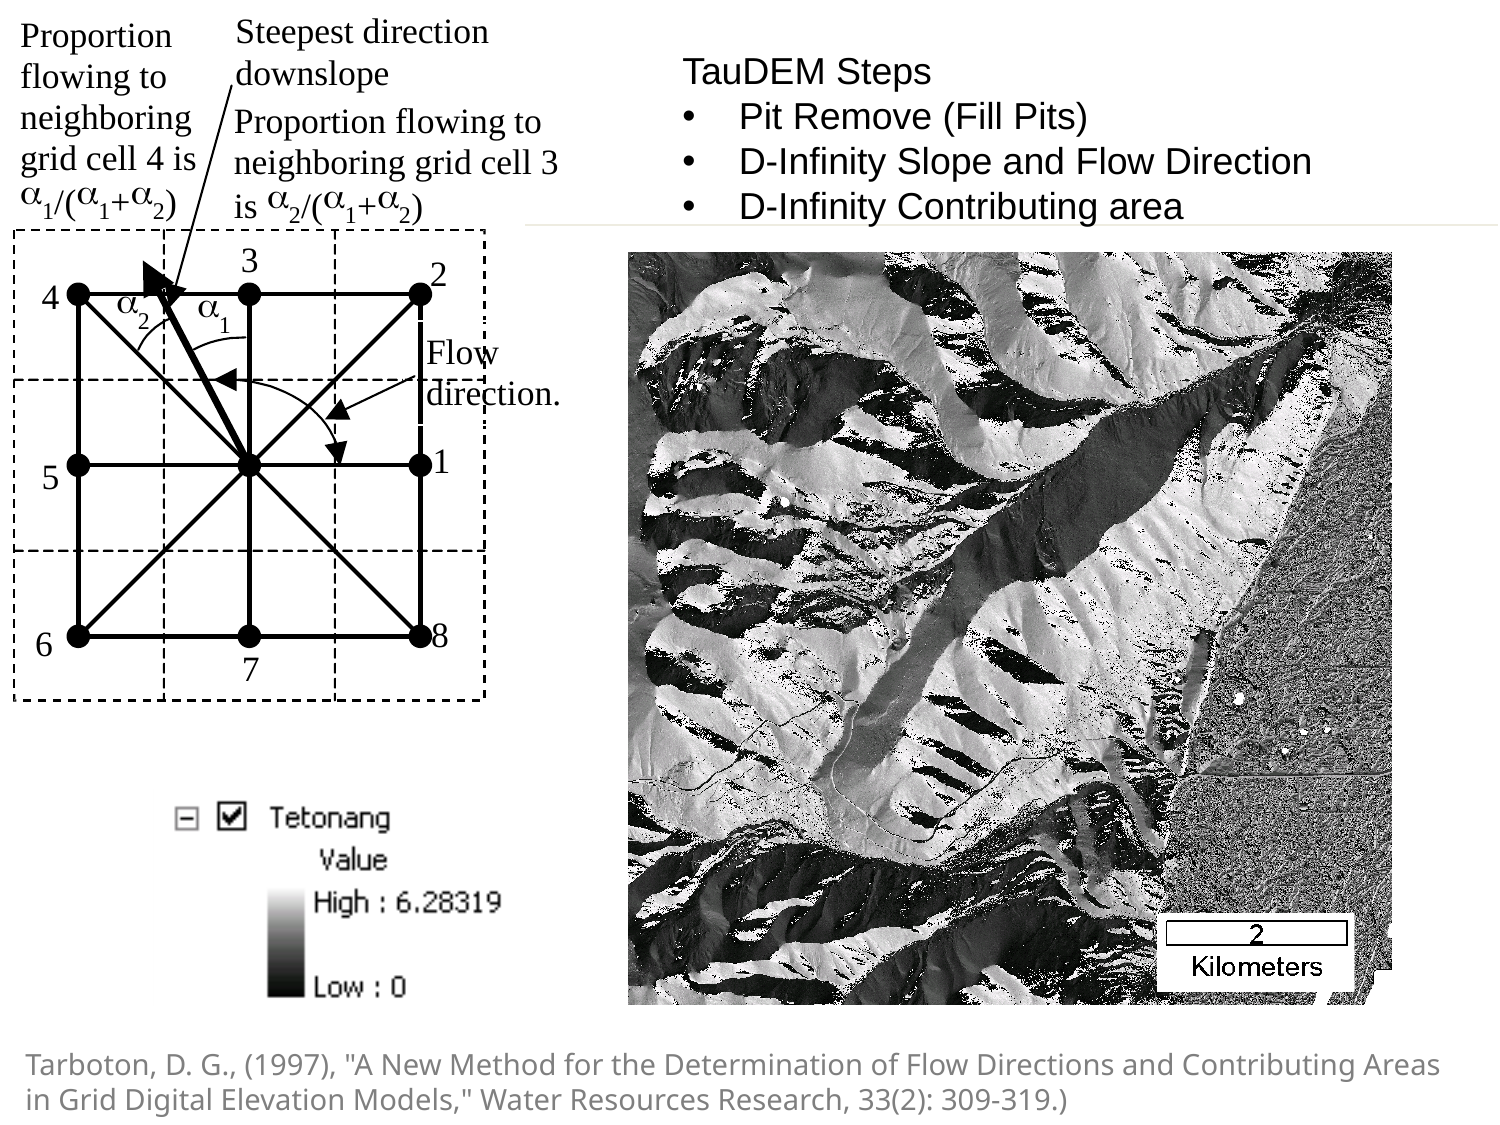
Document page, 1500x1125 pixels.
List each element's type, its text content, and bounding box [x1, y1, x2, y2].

text_box Tarboton, D. G., (1997), "A New Method for the Determination of Flow Directions and Contributing Areas in Grid Digital Elevation Models," Water Resources Research, 33(2): 309-319.) [10, 1039, 1480, 1124]
picture [623, 248, 1399, 1007]
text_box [0, 0, 653, 724]
picture [151, 789, 526, 1007]
text_box TauDEM Steps Pit Remove (Fill Pits) D-Infinity Slope and Flow Direction D-Infinity Contributing area [667, 40, 1444, 224]
